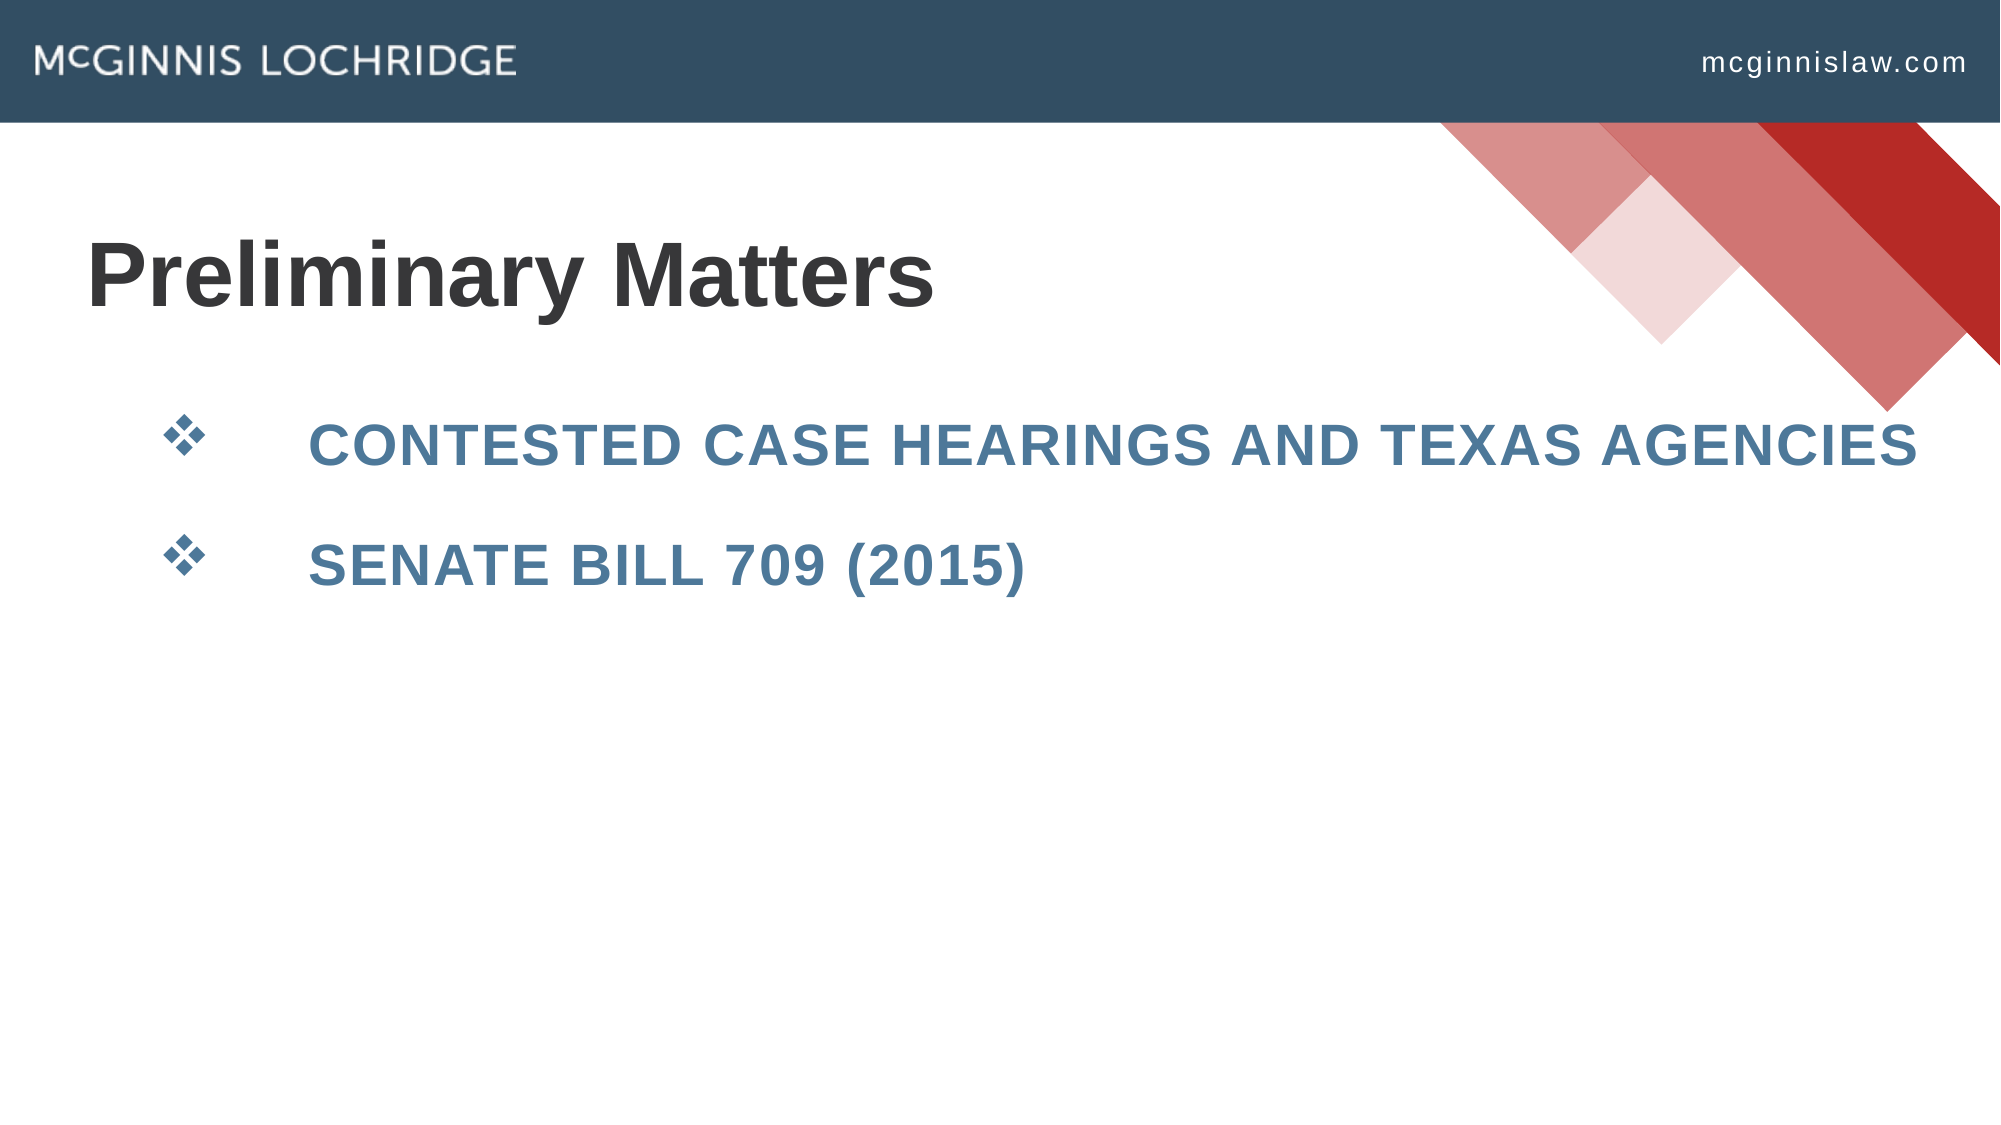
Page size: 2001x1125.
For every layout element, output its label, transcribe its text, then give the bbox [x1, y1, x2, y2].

title Preliminary Matters [71, 152, 1929, 402]
list Contested case hearings and TEXAS agencies Senate bill 709 (2015) [143, 399, 1938, 947]
picture [21, 27, 516, 96]
